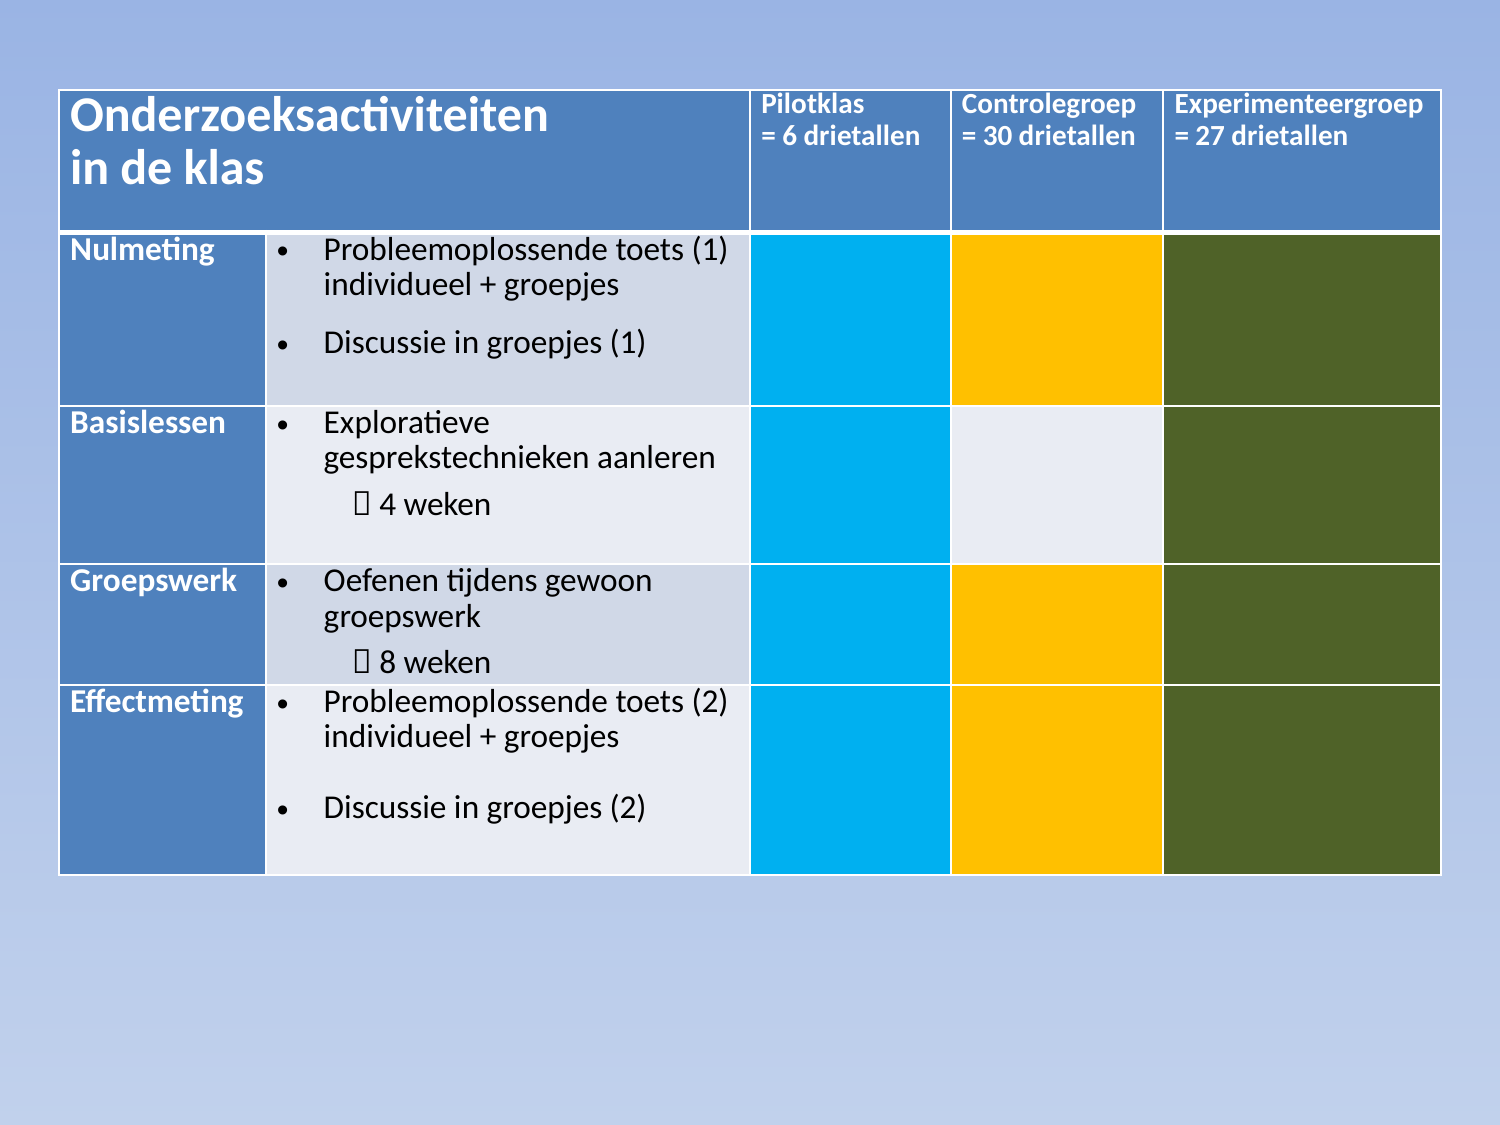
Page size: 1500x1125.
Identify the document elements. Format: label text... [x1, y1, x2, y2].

table_cell Nulmeting [60, 235, 265, 405]
table_cell [952, 686, 1162, 874]
table_header Pilotklas = 6 drietallen [751, 91, 950, 230]
table_cell [751, 686, 950, 874]
table_cell [952, 235, 1162, 405]
table_header Experimenteergroep = 27 drietallen [1164, 91, 1440, 230]
table_cell Basislessen [60, 407, 265, 563]
table_cell [1164, 235, 1440, 405]
table_cell Exploratieve gesprekstechnieken aanleren  4 weken [267, 407, 749, 563]
table_cell Effectmeting [60, 686, 265, 874]
table_header Onderzoeksactiviteiten in de klas [60, 91, 749, 230]
table_cell [1164, 686, 1440, 874]
table_cell Groepswerk [60, 565, 265, 684]
table_cell Oefenen tijdens gewoon groepswerk  8 weken [267, 565, 749, 684]
table_cell [751, 235, 950, 405]
table_cell [952, 407, 1162, 563]
table_cell [751, 407, 950, 563]
table_cell [1164, 407, 1440, 563]
table_header Controlegroep = 30 drietallen [952, 91, 1162, 230]
table_cell [952, 565, 1162, 684]
table_cell Probleemoplossende toets (2) individueel + groepjes Discussie in groepjes (2) [267, 686, 749, 874]
table_cell [751, 565, 950, 684]
table_cell [1164, 565, 1440, 684]
table_cell Probleemoplossende toets (1) individueel + groepjes Discussie in groepjes (1) [267, 235, 749, 405]
